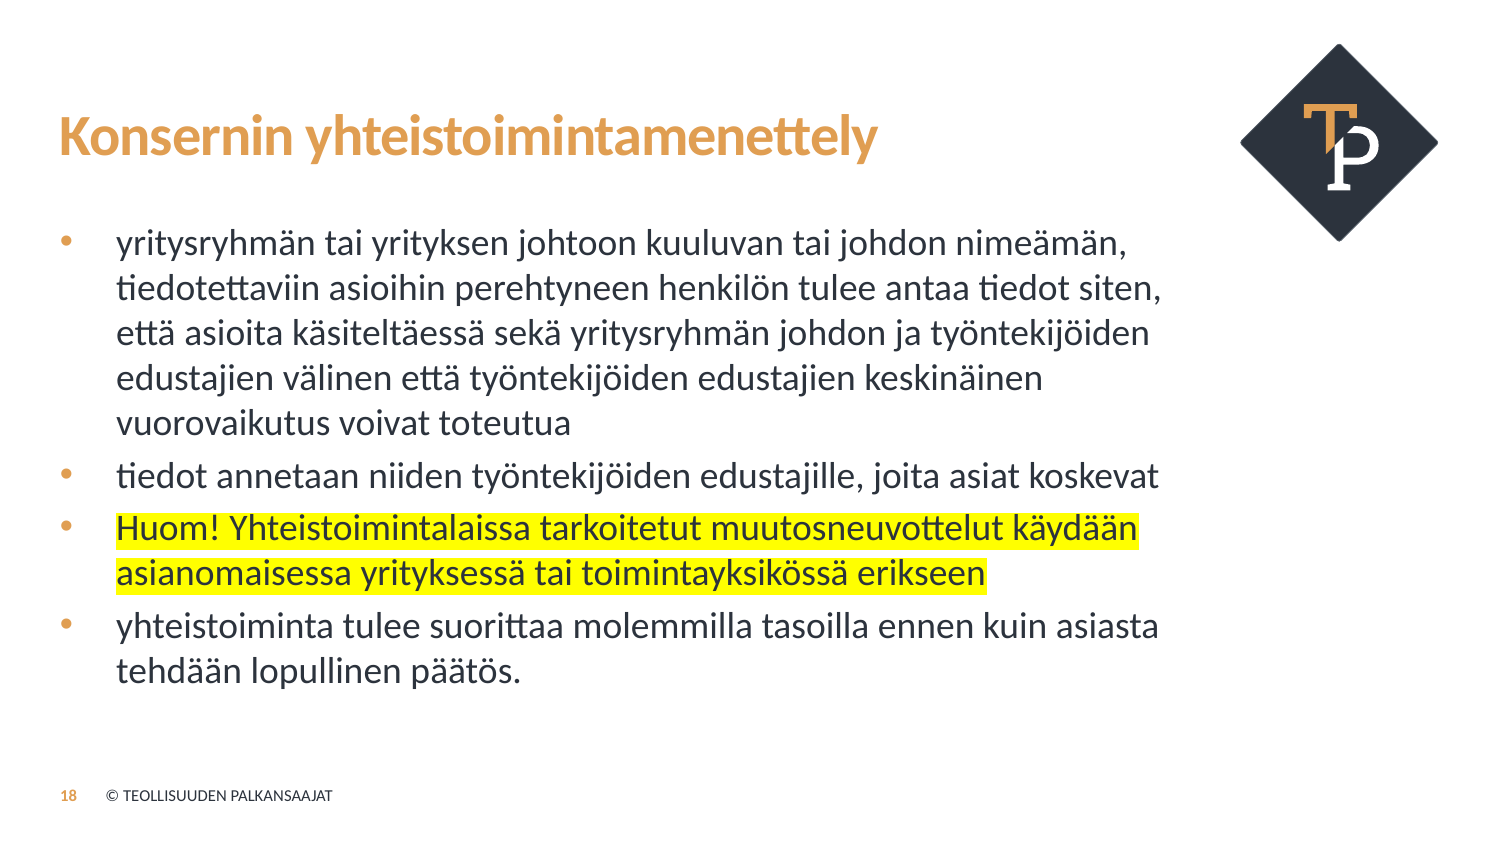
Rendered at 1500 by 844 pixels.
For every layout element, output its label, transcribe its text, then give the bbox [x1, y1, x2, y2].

title Konsernin yhteistoimintamenettely [59, 33, 1220, 175]
footer © TEOLLISUUDEN PALKANSAAJAT [105, 772, 581, 818]
slide_number 18 [59, 772, 102, 818]
list yritysryhmän tai yrityksen johtoon kuuluvan tai johdon nimeämän, tiedotettaviin asioihin perehtyneen henkilön tulee antaa tiedot siten, että asioita käsiteltäessä sekä yritysryhmän johdon ja työntekijöiden edustajien välinen että työntekijöiden edustajien keskinäinen vuorovaikutus voivat toteutua tiedot annetaan niiden työntekijöiden edustajille, joita asiat koskevat Huom! Yhteistoimintalaissa tarkoitetut muutosneuvottelut käydään asianomaisessa yrityksessä tai toimintayksikössä erikseen yhteistoiminta tulee suorittaa molemmilla tasoilla ennen kuin asiasta tehdään lopullinen päätös. [59, 210, 1220, 743]
